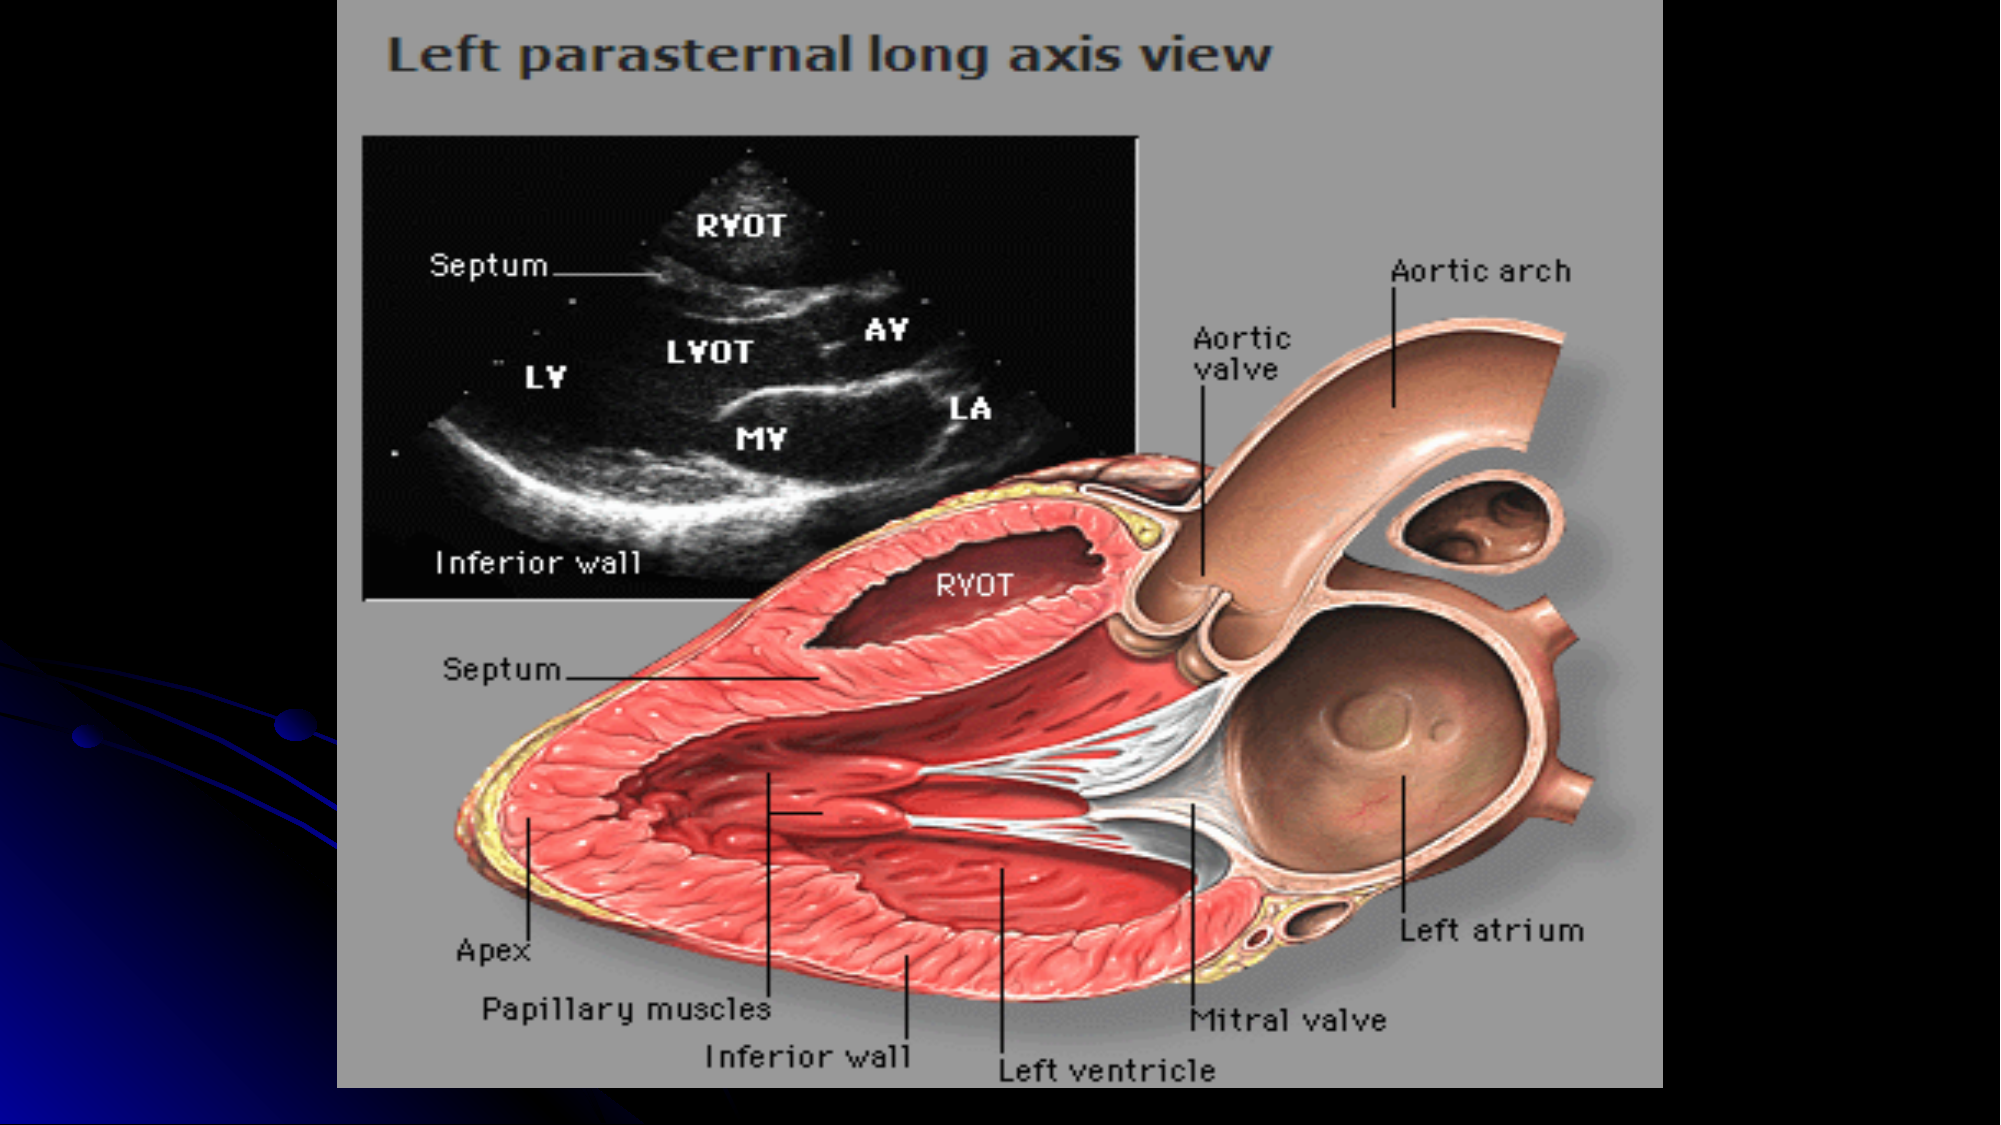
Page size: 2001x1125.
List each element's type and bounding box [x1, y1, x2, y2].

picture [337, 0, 1663, 1088]
